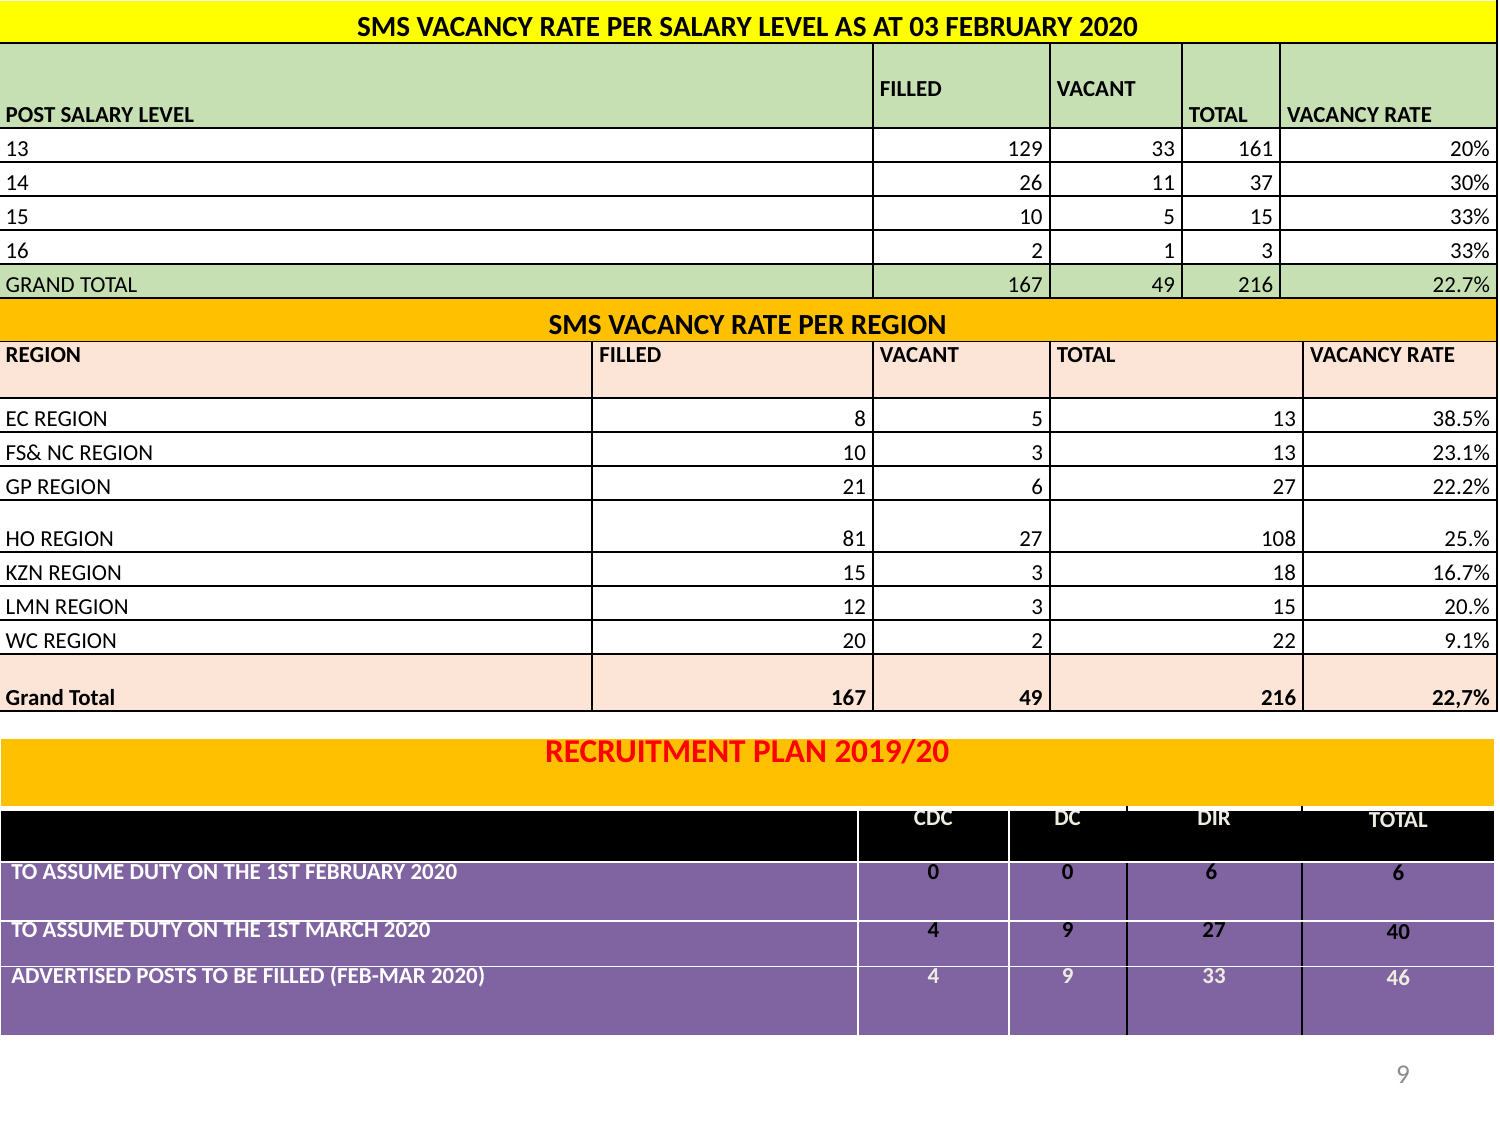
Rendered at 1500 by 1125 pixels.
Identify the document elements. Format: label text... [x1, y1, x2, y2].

table_cell 26 [874, 163, 1049, 195]
table_cell 4 [859, 922, 1008, 966]
table_cell 3 [874, 553, 1049, 585]
table_cell 25.% [1304, 501, 1496, 551]
table_cell 46 [1303, 967, 1494, 1035]
table_cell Grand Total [0, 655, 591, 710]
table_cell 49 [874, 655, 1049, 710]
table_cell 216 [1051, 655, 1302, 710]
table_cell 18 [1051, 553, 1302, 585]
table_cell 27 [874, 501, 1049, 551]
table_cell TOTAL [1303, 811, 1494, 861]
table_cell 9.1% [1304, 621, 1496, 653]
table_cell 0 [859, 863, 1008, 920]
table_cell 38.5% [1304, 399, 1496, 431]
table_cell 33% [1281, 231, 1496, 263]
table_cell 13 [0, 129, 872, 161]
table_cell 8 [593, 399, 872, 431]
table_cell 10 [593, 433, 872, 465]
table_cell 22 [1051, 621, 1302, 653]
table_cell 3 [874, 587, 1049, 619]
table_cell 20% [1281, 129, 1496, 161]
table_cell 1 [1051, 231, 1181, 263]
table_cell 2 [874, 231, 1049, 263]
table_cell EC REGION [0, 399, 591, 431]
table_cell 13 [1051, 433, 1302, 465]
table_cell 15 [593, 553, 872, 585]
table_cell WC REGION [0, 621, 591, 653]
table_cell 0 [1010, 863, 1126, 920]
table_cell 15 [1183, 197, 1279, 229]
table_cell 167 [593, 655, 872, 710]
table_cell 9 [1010, 967, 1126, 1035]
table_cell DC [1010, 811, 1126, 861]
table_cell 5 [874, 399, 1049, 431]
table_cell ADVERTISED POSTS TO BE FILLED (FEB-MAR 2020) [1, 967, 857, 1035]
table_cell KZN REGION [0, 553, 591, 585]
table_cell FS& NC REGION [0, 433, 591, 465]
table_cell 22.7% [1281, 265, 1496, 297]
table_cell 129 [874, 129, 1049, 161]
table_cell FILLED [593, 342, 872, 397]
table_cell 20.% [1304, 587, 1496, 619]
table_cell 11 [1051, 163, 1181, 195]
table_cell 10 [874, 197, 1049, 229]
table_cell 33 [1051, 129, 1181, 161]
table_cell 49 [1051, 265, 1181, 297]
table_cell 6 [1303, 863, 1494, 920]
table_cell 5 [1051, 197, 1181, 229]
table_cell 6 [874, 467, 1049, 499]
table_cell 167 [874, 265, 1049, 297]
table_cell SMS VACANCY RATE PER REGION [0, 299, 1496, 341]
table_cell POST SALARY LEVEL [0, 44, 872, 127]
table_cell CDC [859, 811, 1008, 861]
table_cell 4 [859, 967, 1008, 1035]
slide_number 9 [1074, 1042, 1425, 1103]
table_cell 216 [1183, 265, 1279, 297]
table_cell [1, 811, 857, 861]
table_cell 20 [593, 621, 872, 653]
table_cell 161 [1183, 129, 1279, 161]
table_cell 33% [1281, 197, 1496, 229]
table_cell 2 [874, 621, 1049, 653]
table_cell 12 [593, 587, 872, 619]
table_header RECRUITMENT PLAN 2019/20 [1, 739, 1494, 806]
table_cell TO ASSUME DUTY ON THE 1ST FEBRUARY 2020 [1, 863, 857, 920]
table_cell 22.2% [1304, 467, 1496, 499]
table_cell DIR [1128, 811, 1301, 861]
table_cell 33 [1128, 967, 1301, 1035]
table_cell 3 [1183, 231, 1279, 263]
table_cell VACANCY RATE [1281, 44, 1496, 127]
table_cell VACANT [1051, 44, 1181, 127]
table_cell 30% [1281, 163, 1496, 195]
table_cell VACANT [874, 342, 1049, 397]
table_cell LMN REGION [0, 587, 591, 619]
table_cell 13 [1051, 399, 1302, 431]
table_cell TOTAL [1051, 342, 1302, 397]
table_cell 27 [1128, 922, 1301, 966]
table_cell TO ASSUME DUTY ON THE 1ST MARCH 2020 [1, 922, 857, 966]
table_cell 3 [874, 433, 1049, 465]
table_cell 37 [1183, 163, 1279, 195]
table_cell VACANCY RATE [1304, 342, 1496, 397]
table_cell 108 [1051, 501, 1302, 551]
table_cell 81 [593, 501, 872, 551]
table_cell 27 [1051, 467, 1302, 499]
table_cell 6 [1128, 863, 1301, 920]
table_cell HO REGION [0, 501, 591, 551]
table_cell 15 [0, 197, 872, 229]
table_cell 22,7% [1304, 655, 1496, 710]
table_cell 15 [1051, 587, 1302, 619]
table_header SMS VACANCY RATE PER SALARY LEVEL AS AT 03 FEBRUARY 2020 [0, 1, 1496, 42]
table_cell FILLED [874, 44, 1049, 127]
table_cell 23.1% [1304, 433, 1496, 465]
table_cell 9 [1010, 922, 1126, 966]
table_cell GRAND TOTAL [0, 265, 872, 297]
table_cell REGION [0, 342, 591, 397]
table_cell 14 [0, 163, 872, 195]
table_cell GP REGION [0, 467, 591, 499]
table_cell TOTAL [1183, 44, 1279, 127]
table_cell 40 [1303, 922, 1494, 966]
table_cell 21 [593, 467, 872, 499]
table_cell 16.7% [1304, 553, 1496, 585]
table_cell 16 [0, 231, 872, 263]
